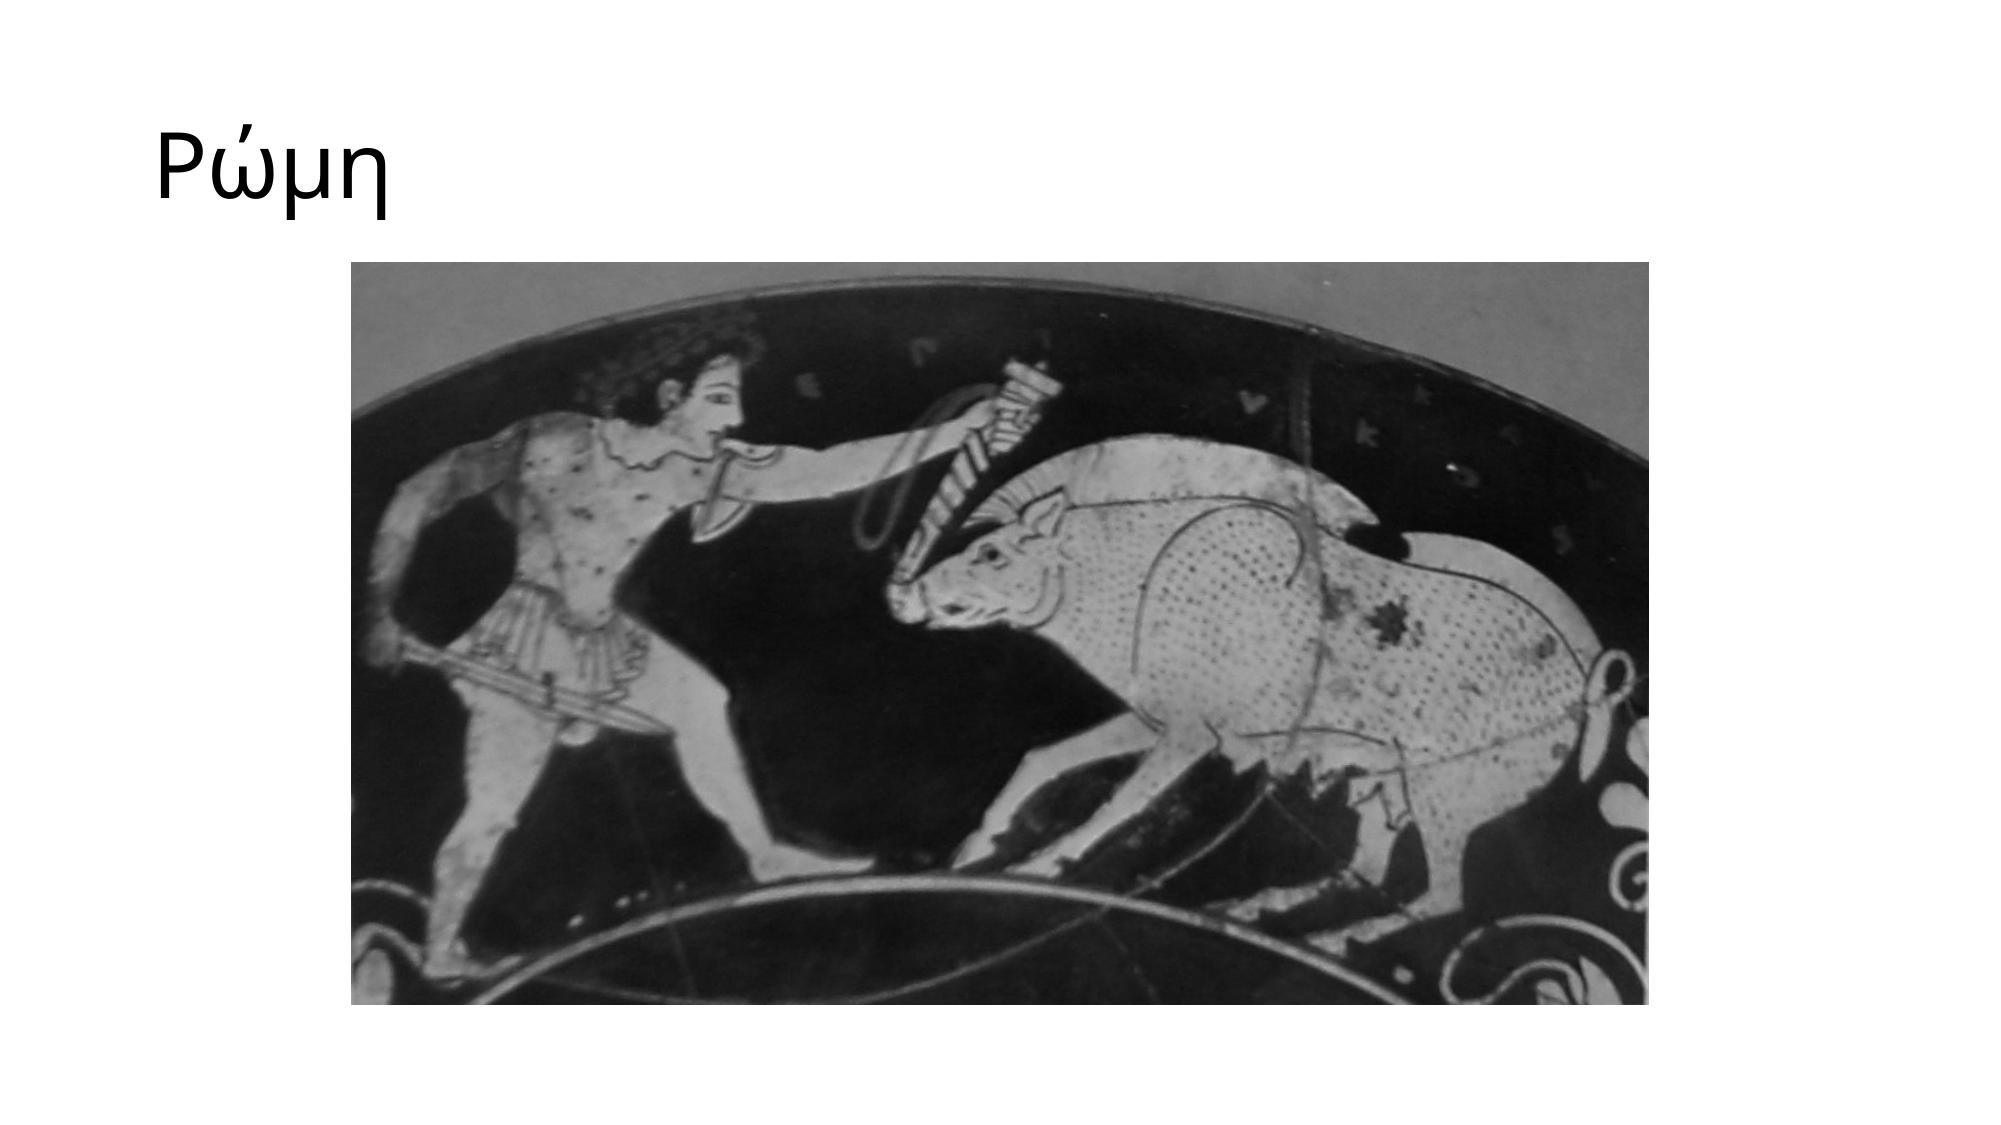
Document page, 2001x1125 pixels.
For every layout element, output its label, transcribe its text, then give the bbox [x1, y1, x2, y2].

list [351, 262, 1649, 1005]
title Ρώμη [137, 59, 1863, 278]
